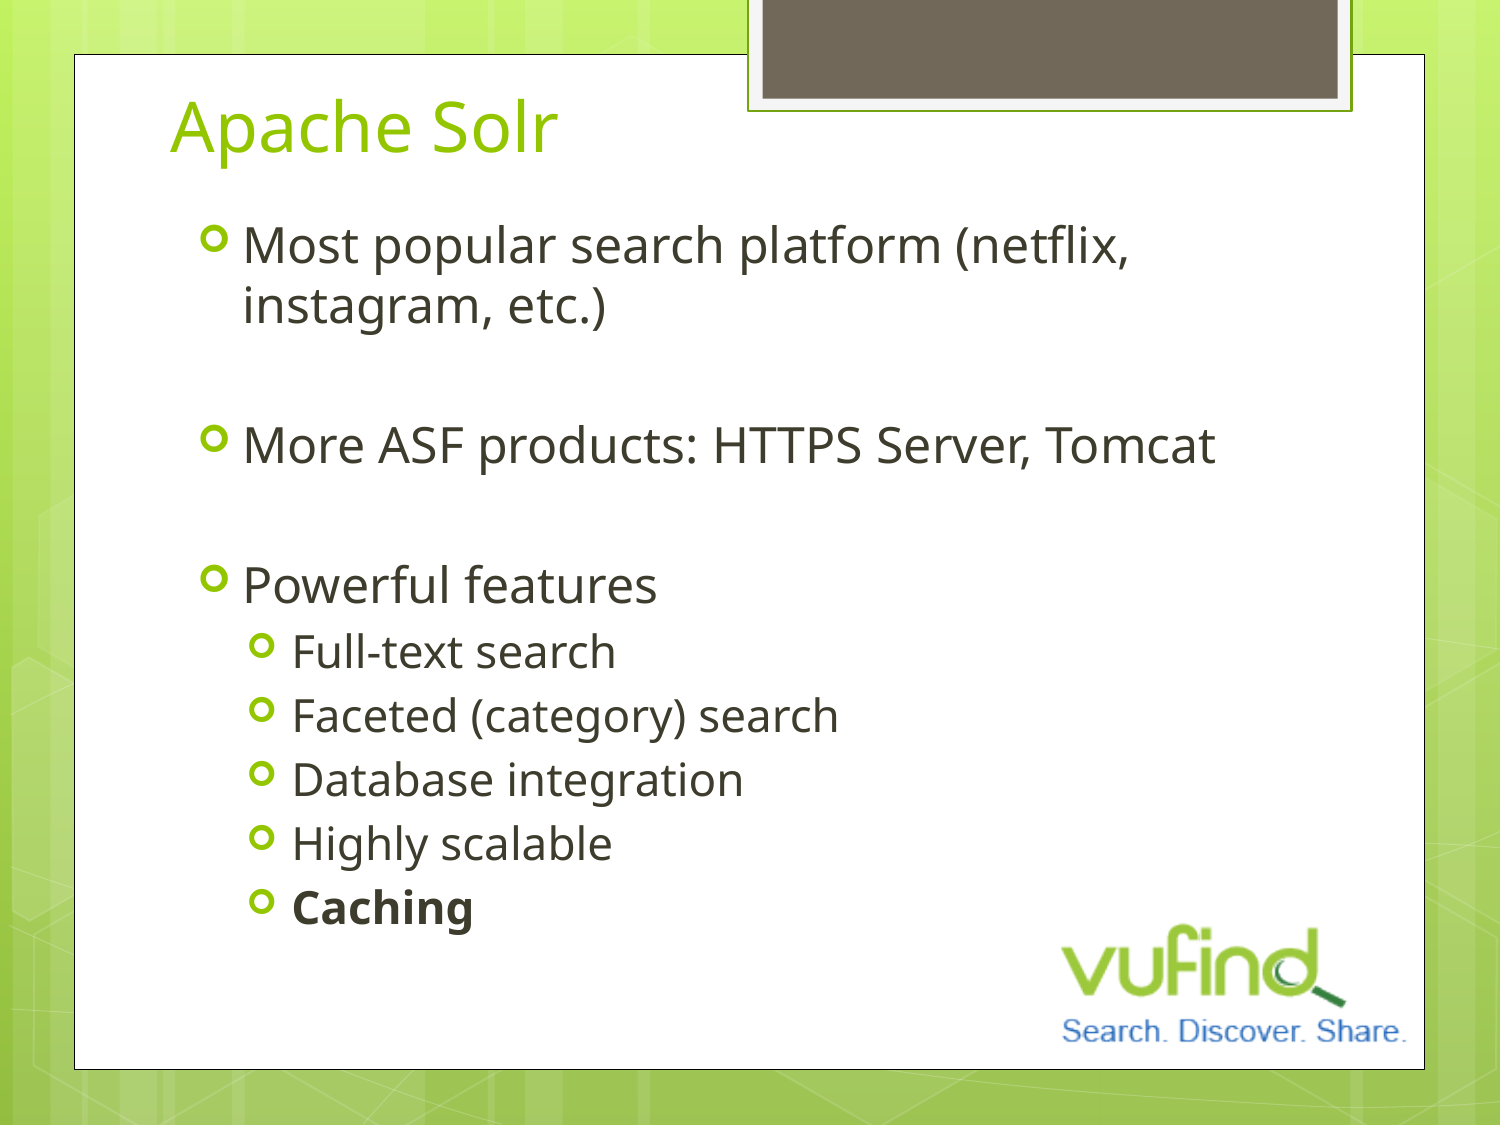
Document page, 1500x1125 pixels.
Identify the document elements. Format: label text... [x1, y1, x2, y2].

list Most popular search platform (netflix, instagram, etc.) More ASF products: HTTPS Server, Tomcat Powerful features Full-text search Faceted (category) search Database integration Highly scalable Caching [171, 206, 1334, 957]
picture [1060, 917, 1455, 1053]
title Apache Solr [155, 74, 1309, 175]
